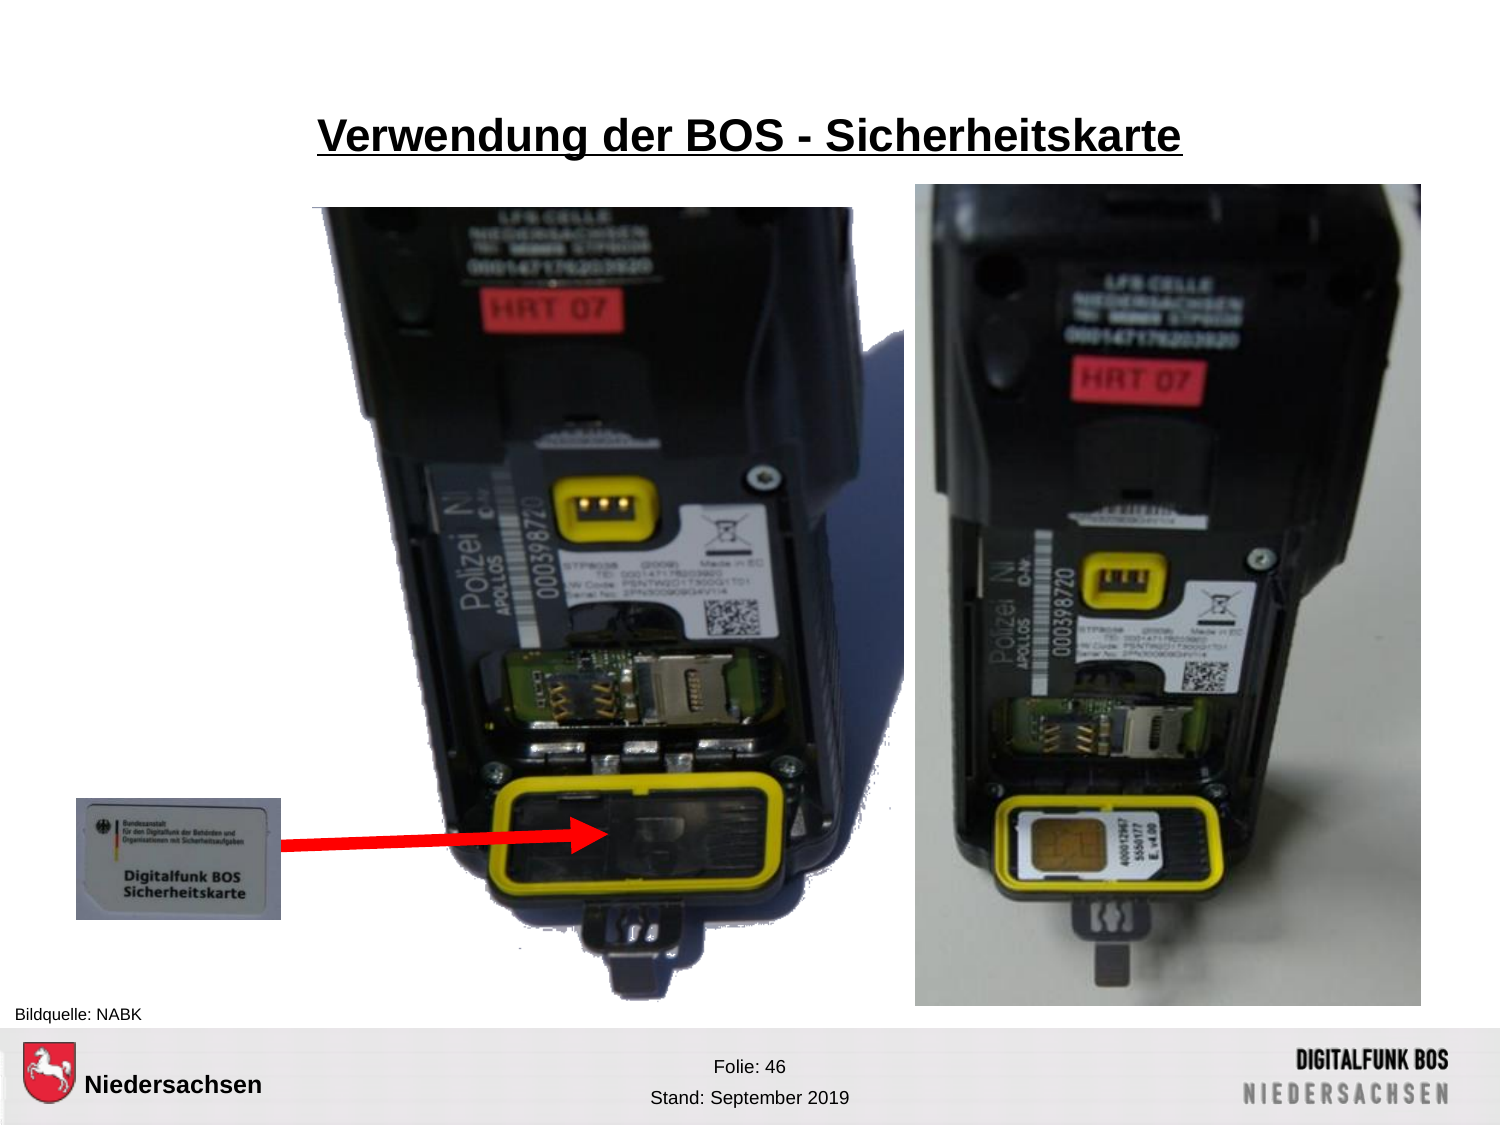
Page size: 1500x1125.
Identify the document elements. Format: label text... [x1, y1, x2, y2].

text_box Bildquelle: NABK [0, 996, 298, 1031]
picture [0, 207, 1500, 1125]
picture [76, 798, 282, 921]
text_box Verwendung der BOS - Sicherheitskarte [0, 105, 1500, 169]
picture [915, 184, 1422, 1007]
